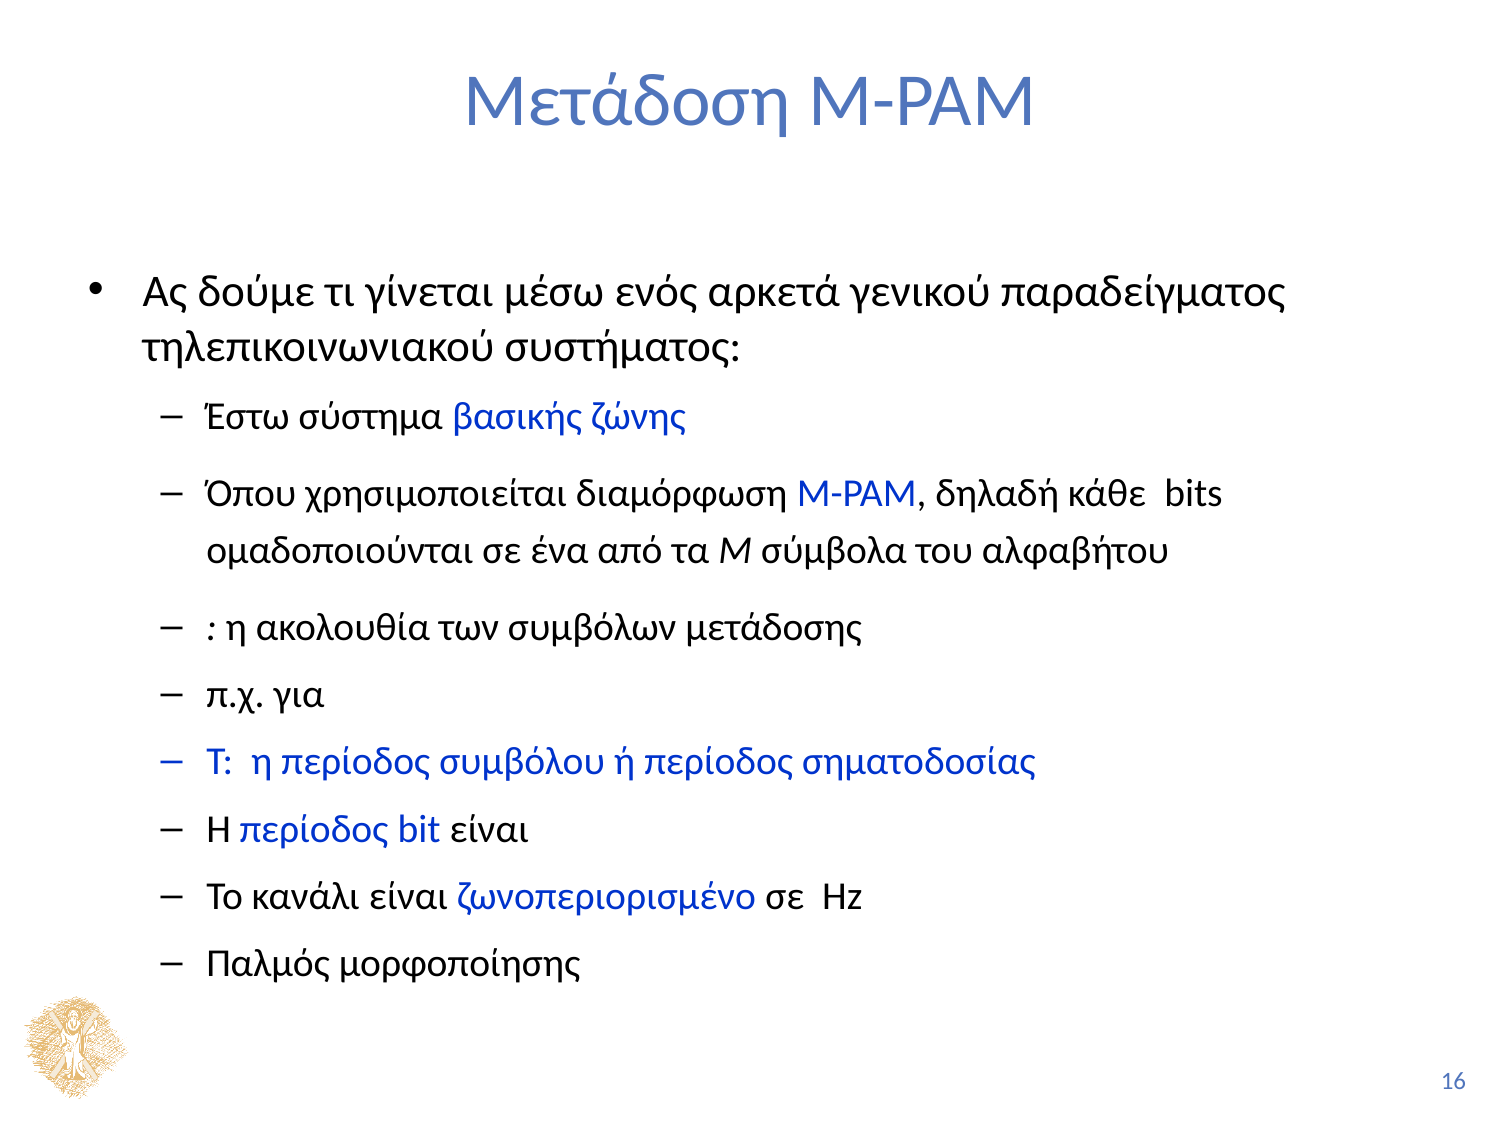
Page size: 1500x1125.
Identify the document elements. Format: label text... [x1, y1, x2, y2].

title Μετάδοση M-PAM [75, 45, 1425, 233]
picture [17, 986, 137, 1103]
